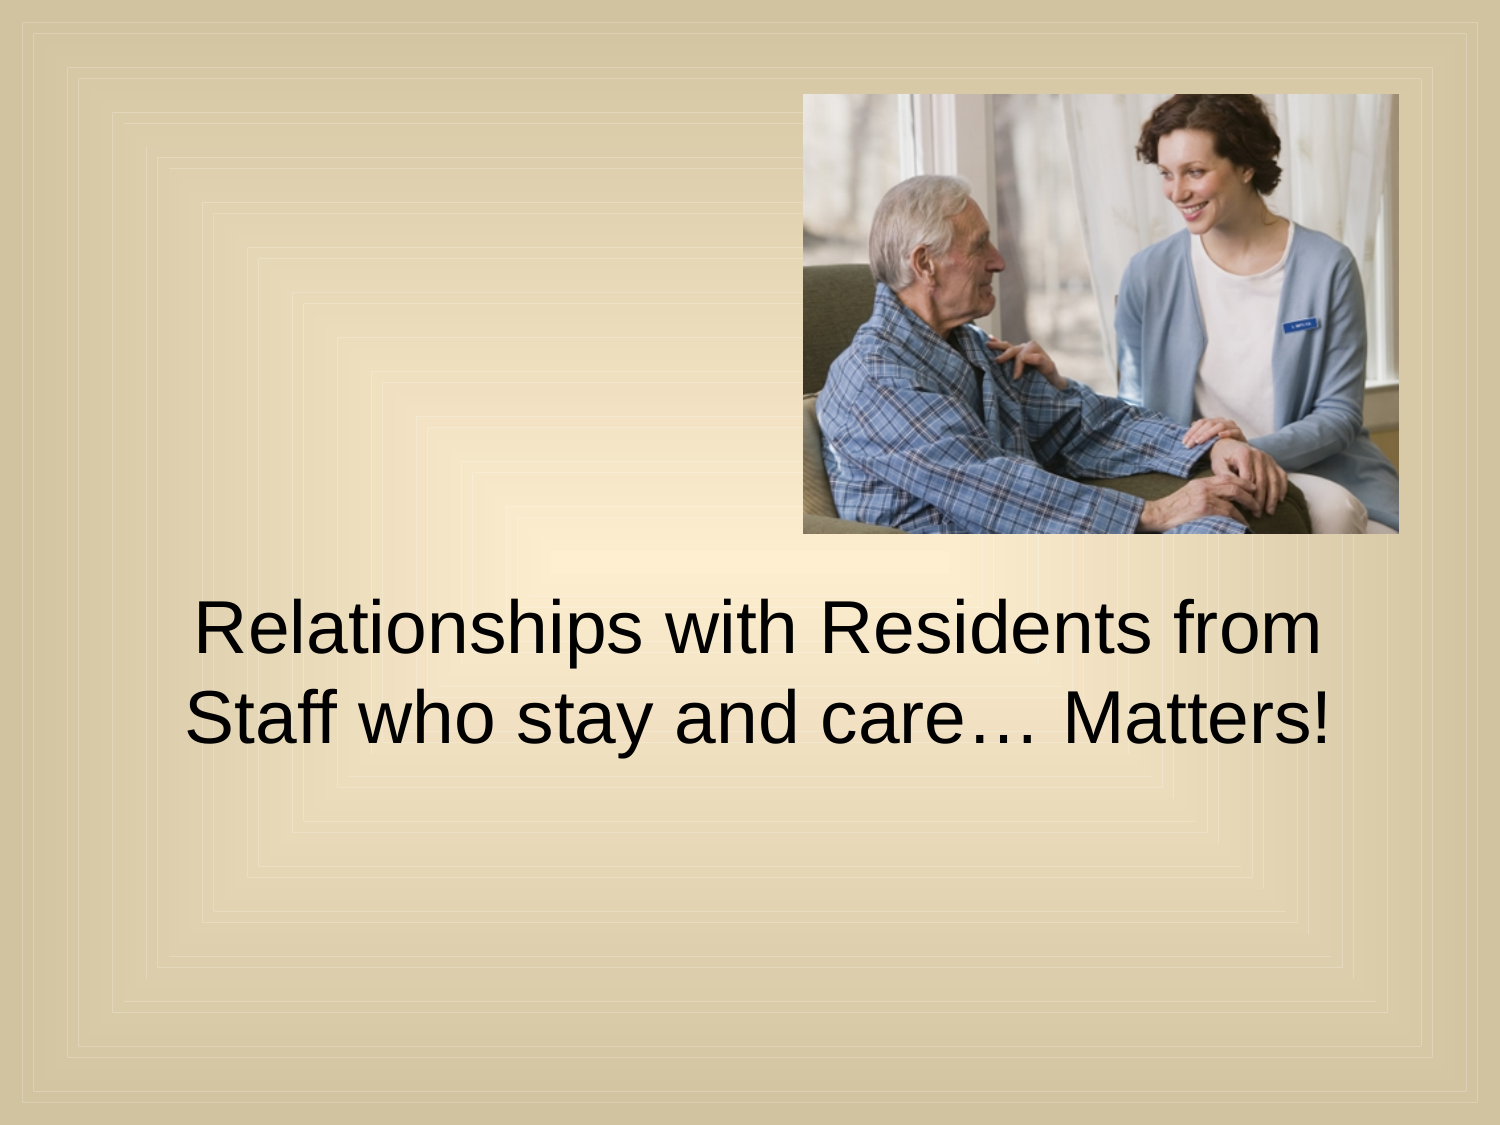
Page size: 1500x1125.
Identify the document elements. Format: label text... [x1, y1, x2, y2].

picture [803, 93, 1399, 534]
list Relationships with Residents from Staff who stay and care… Matters! [93, 571, 1426, 1006]
